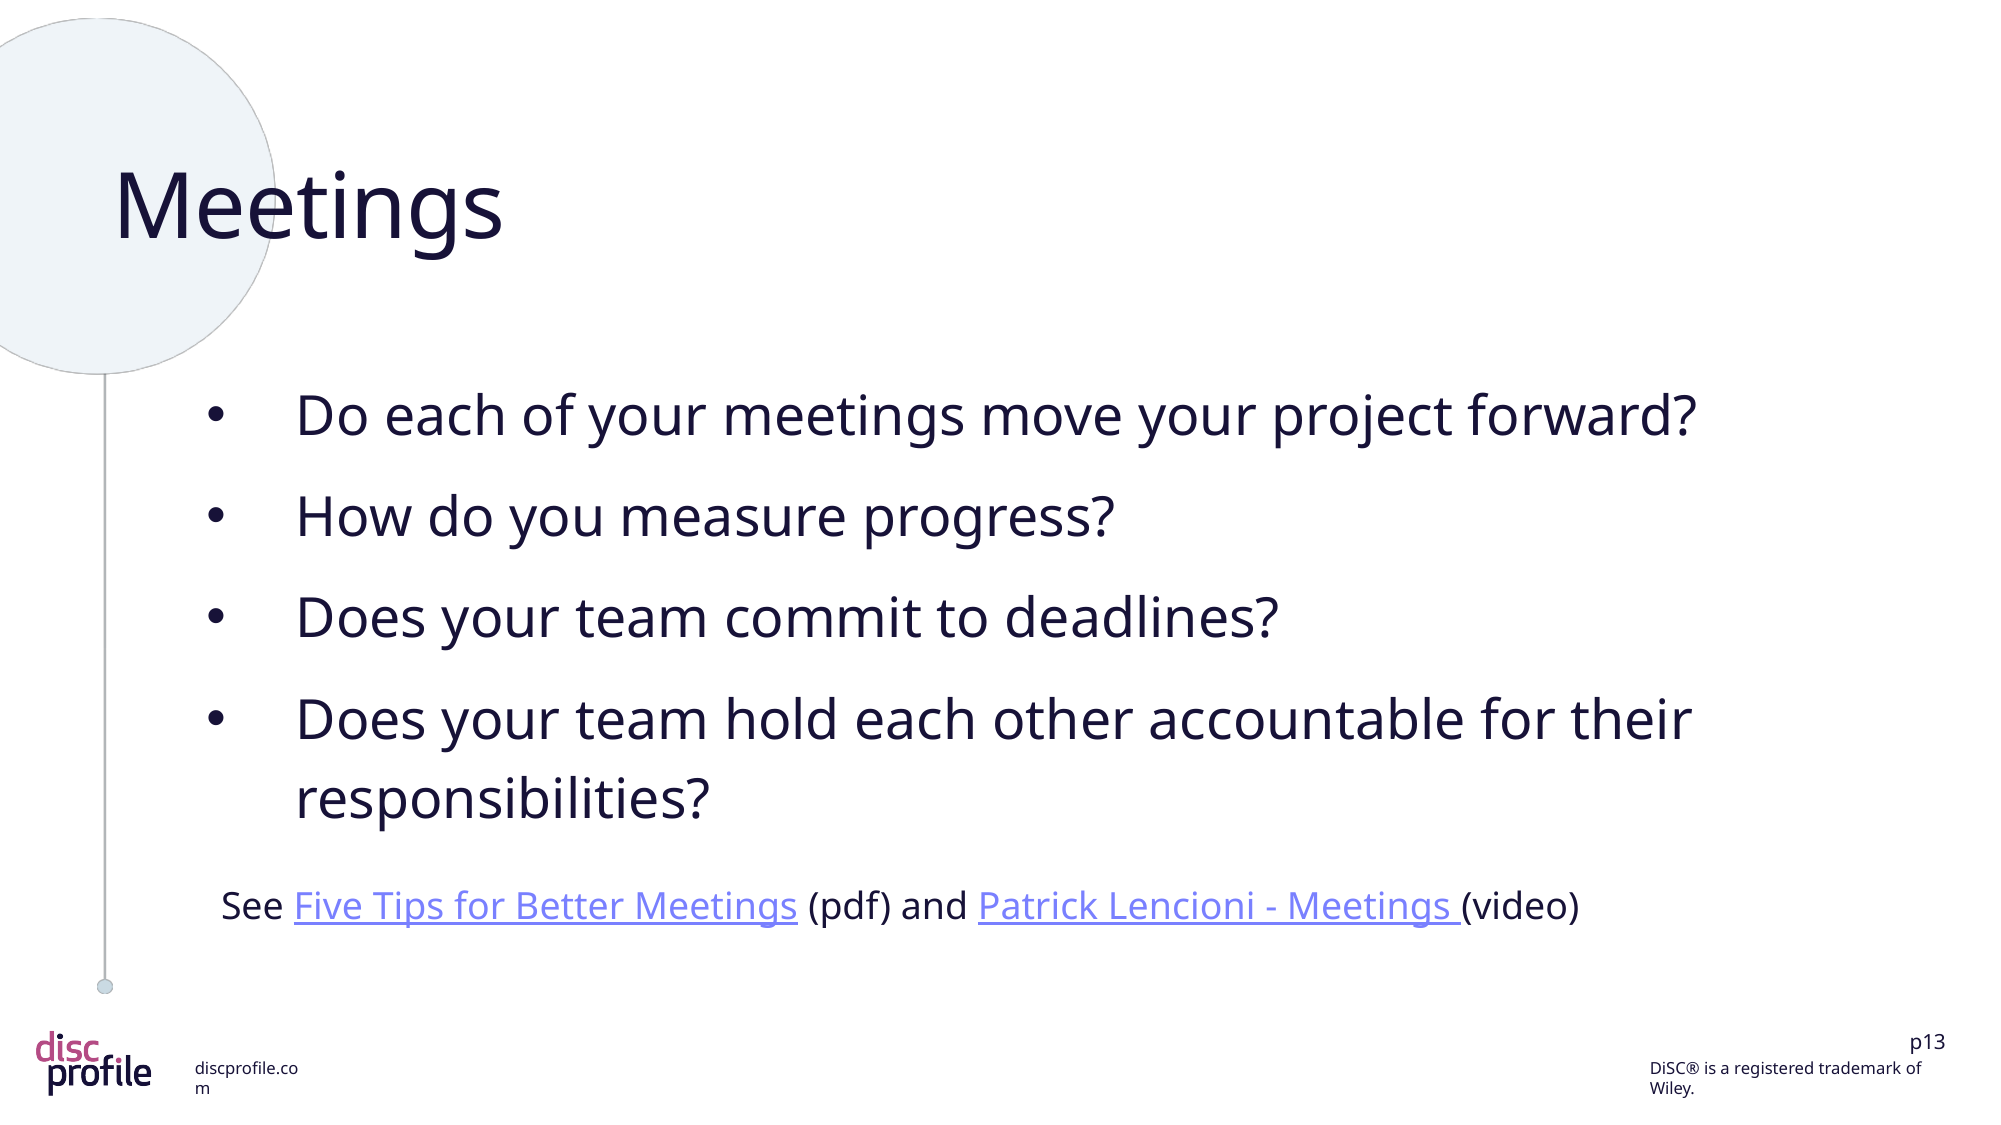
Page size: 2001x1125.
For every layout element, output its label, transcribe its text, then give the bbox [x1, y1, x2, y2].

picture [29, 1020, 158, 1106]
title Meetings [97, 133, 1715, 265]
text_box See Five Tips for Better Meetings (pdf) and Patrick Lencioni - Meetings (video) [206, 874, 1607, 941]
list Do each of your meetings move your project forward? How do you measure progress? Does your team commit to deadlines? Does your team hold each other accountable for their responsibilities? [206, 358, 1791, 847]
picture [0, 18, 276, 994]
